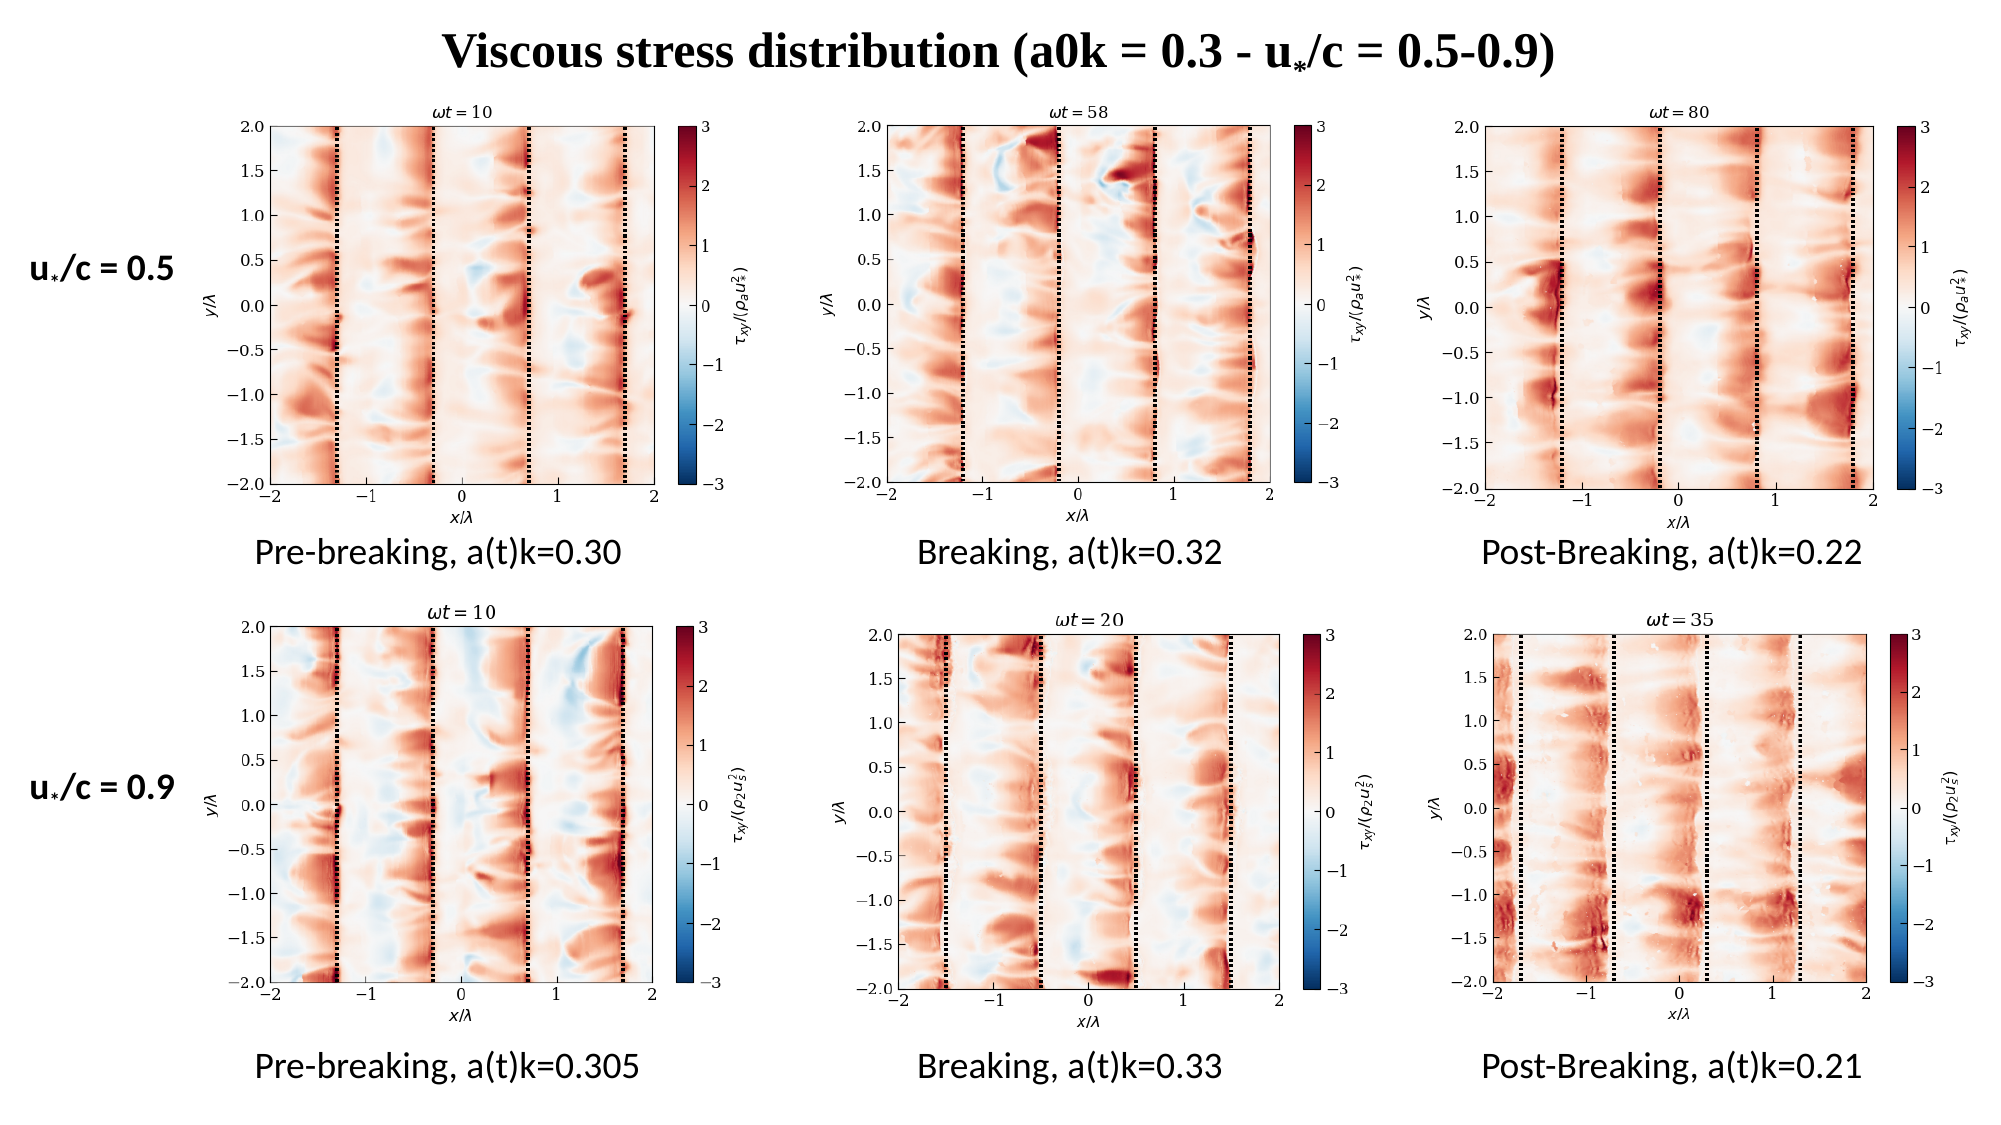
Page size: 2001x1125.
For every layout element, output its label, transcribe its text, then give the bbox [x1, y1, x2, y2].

text_box Pre-breaking, a(t)k=0.30 [239, 536, 677, 580]
picture [193, 595, 761, 1034]
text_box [809, 95, 1388, 1095]
text_box u*/c = 0.9 [14, 754, 193, 821]
text_box u*/c = 0.5 [14, 235, 192, 302]
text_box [1406, 95, 1984, 1095]
text_box Viscous stress distribution (a0k = 0.3 - u*/c = 0.5-0.9) [169, 10, 1841, 94]
text_box Pre-breaking, a(t)k=0.305 [239, 1034, 677, 1094]
picture [192, 95, 764, 536]
